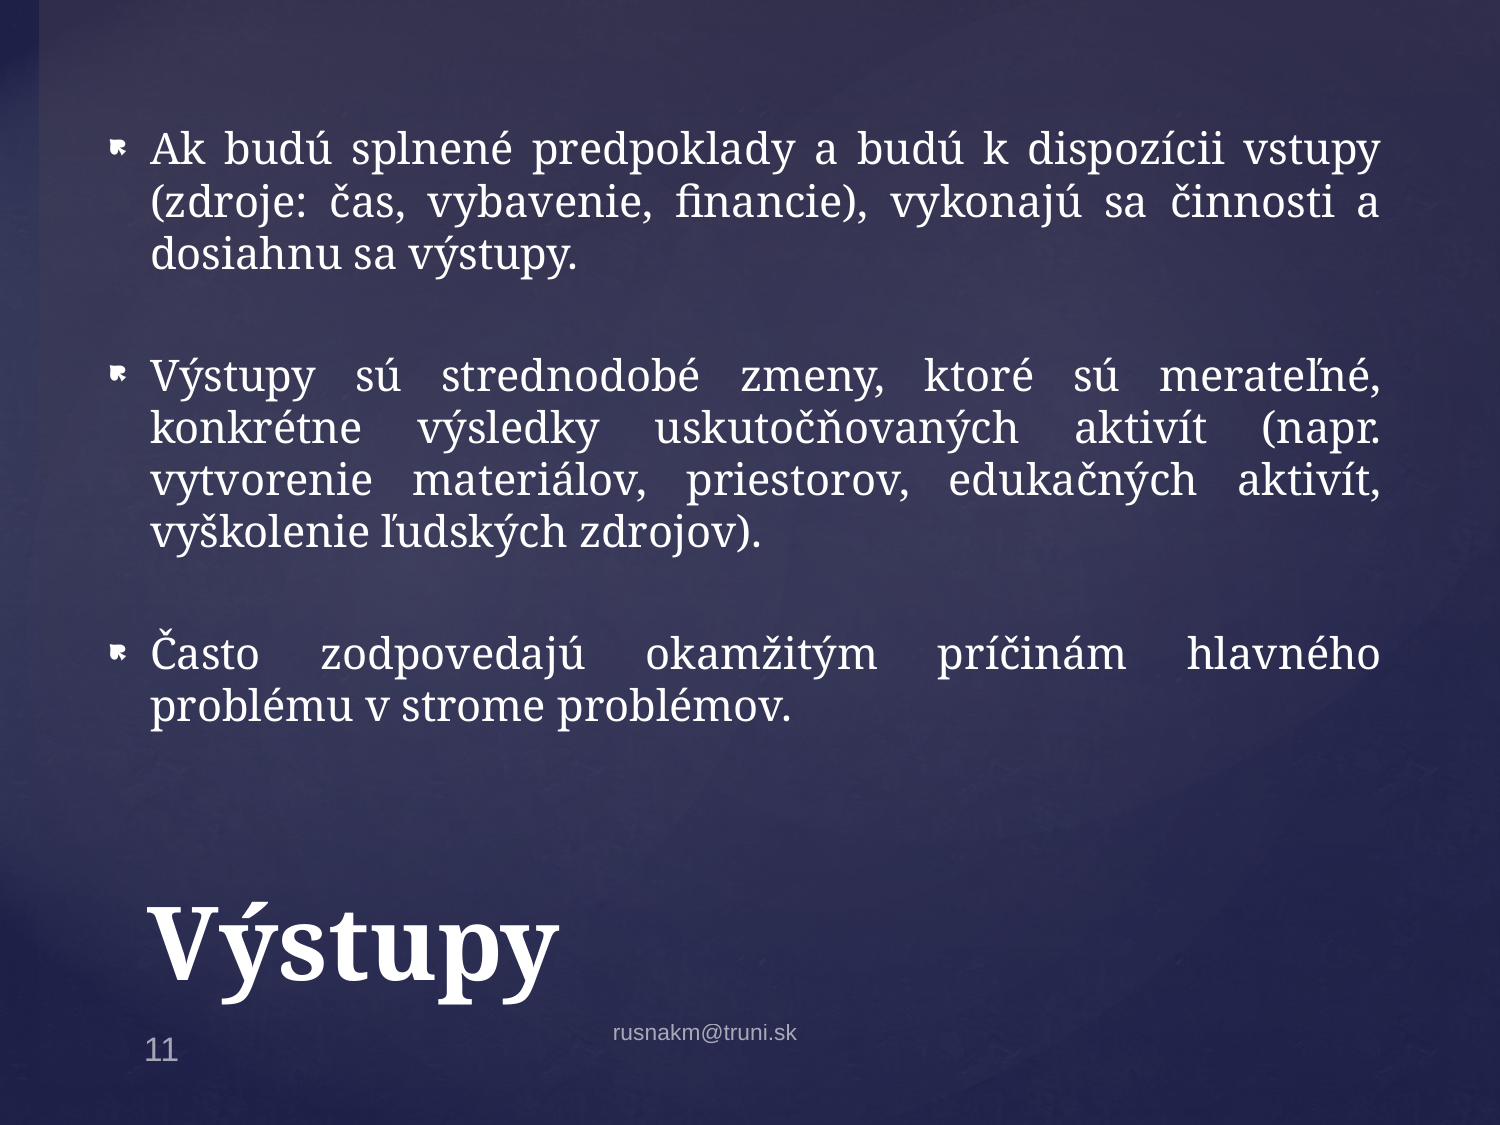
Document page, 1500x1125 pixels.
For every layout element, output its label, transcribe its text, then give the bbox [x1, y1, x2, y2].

footer rusnakm@truni.sk [596, 1009, 932, 1070]
title Výstupy [131, 859, 1369, 1010]
list Ak budú splnené predpoklady a budú k dispozícii vstupy (zdroje: čas, vybavenie, financie), vykonajú sa činnosti a dosiahnu sa výstupy. Výstupy sú strednodobé zmeny, ktoré sú merateľné, konkrétne výsledky uskutočňovaných aktivít (napr. vytvorenie materiálov, priestorov, edukačných aktivít, vyškolenie ľudských zdrojov). Často zodpovedajú okamžitým príčinám hlavného problému v strome problémov. [88, 112, 1400, 800]
slide_number 11 [127, 1018, 250, 1070]
